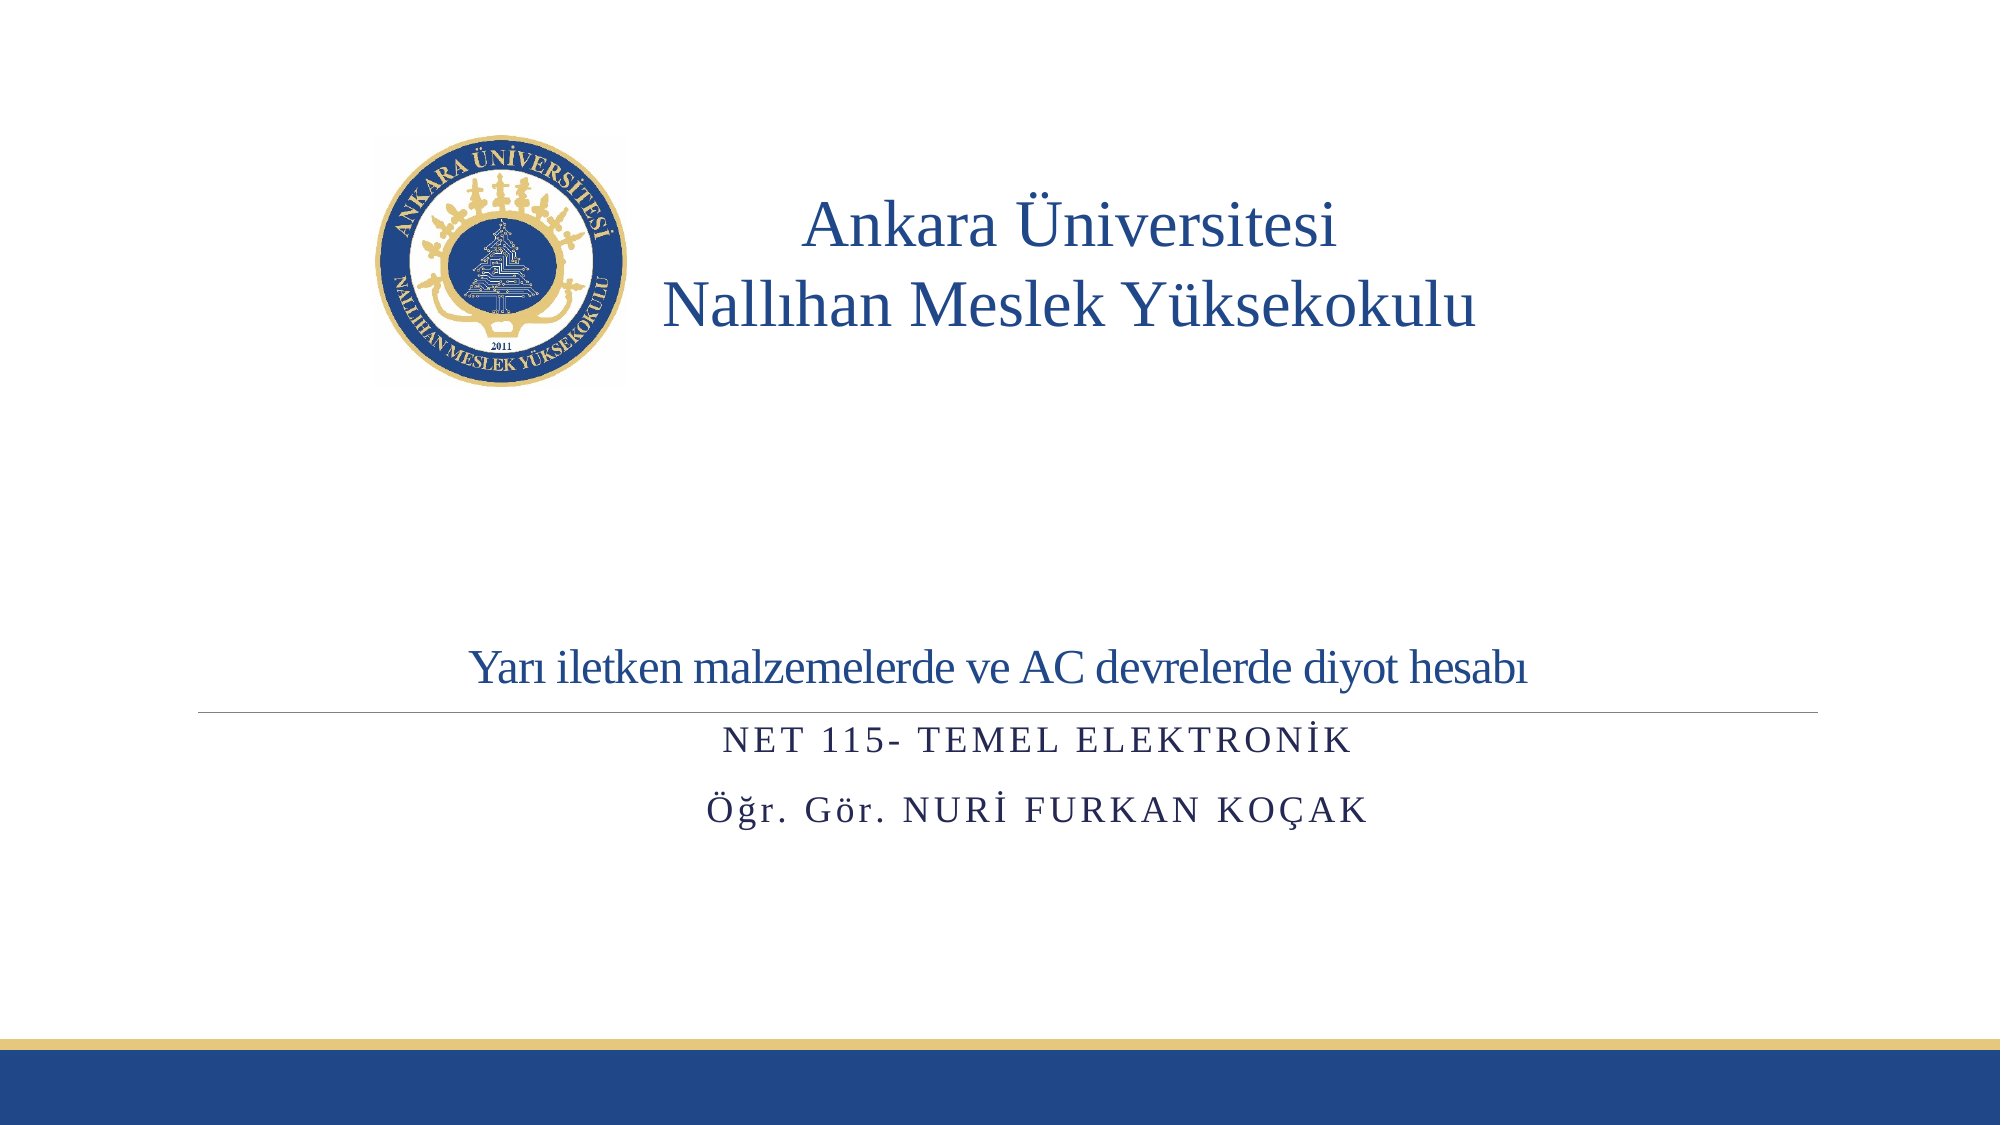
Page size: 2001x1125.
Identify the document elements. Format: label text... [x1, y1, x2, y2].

title Yarı iletken malzemelerde ve AC devrelerde diyot hesabı [253, 585, 1754, 702]
subtitle NET 115- Temel Elektronik Öğr. Gör. Nuri Furkan koçak [286, 713, 1787, 840]
picture [375, 135, 627, 387]
